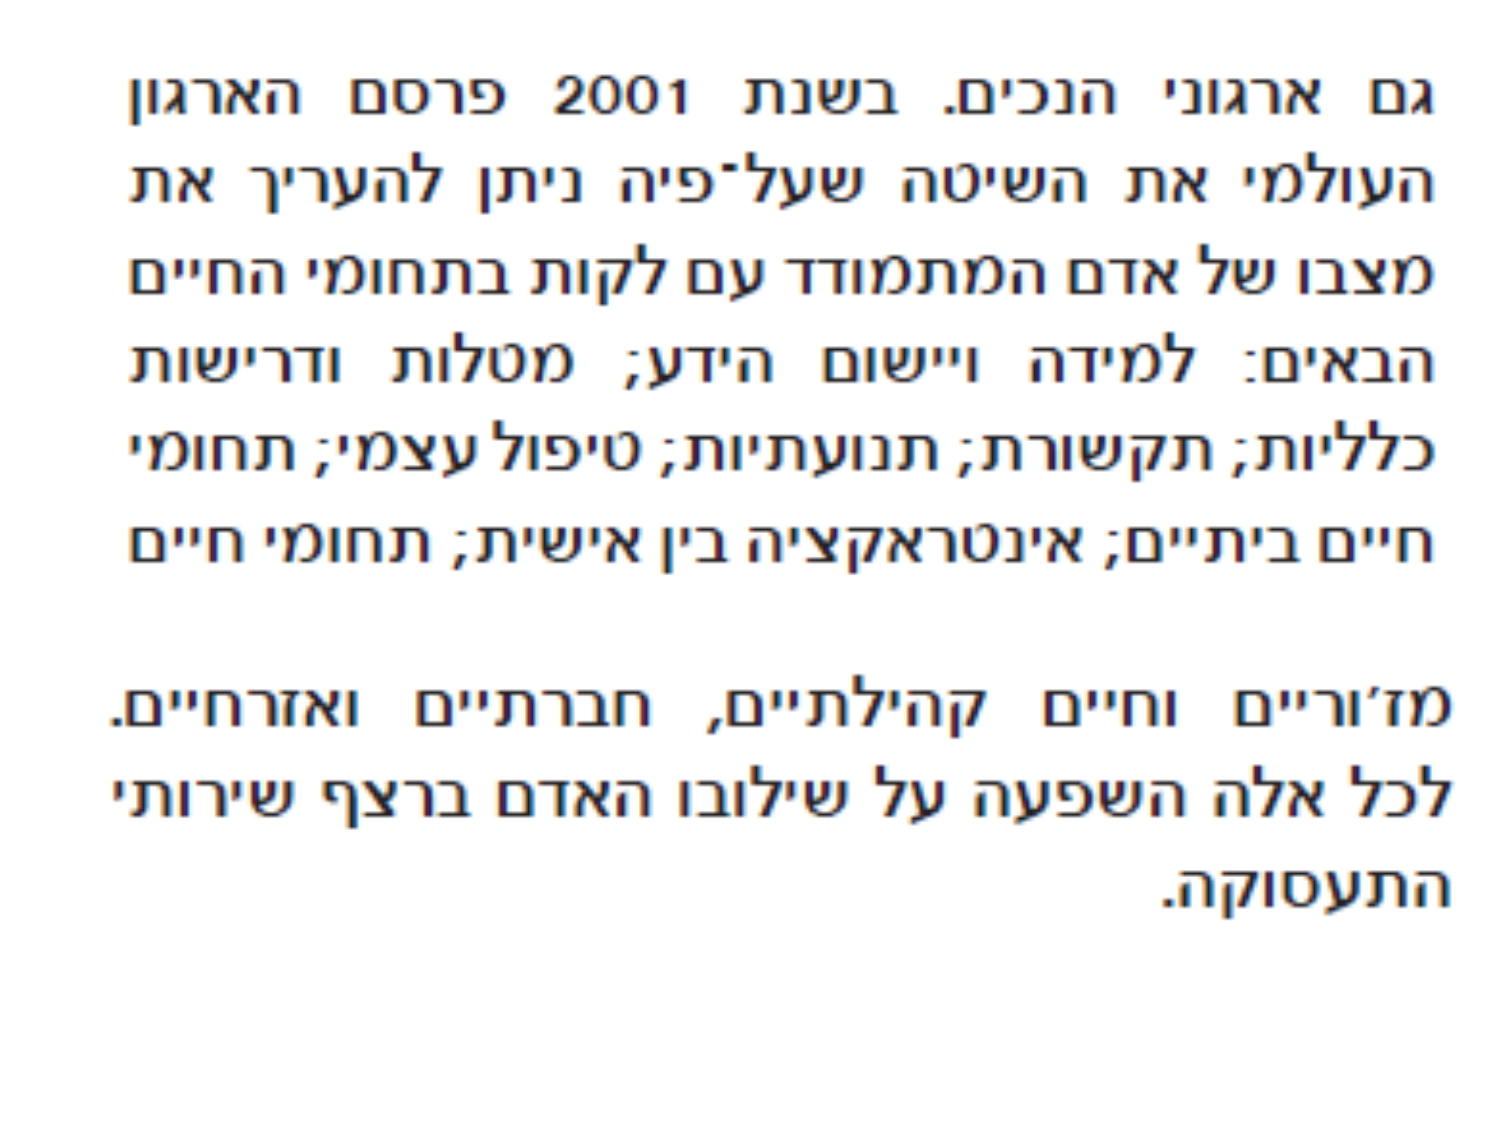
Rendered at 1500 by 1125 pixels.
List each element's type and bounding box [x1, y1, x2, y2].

picture [100, 54, 1459, 599]
picture [80, 644, 1479, 936]
